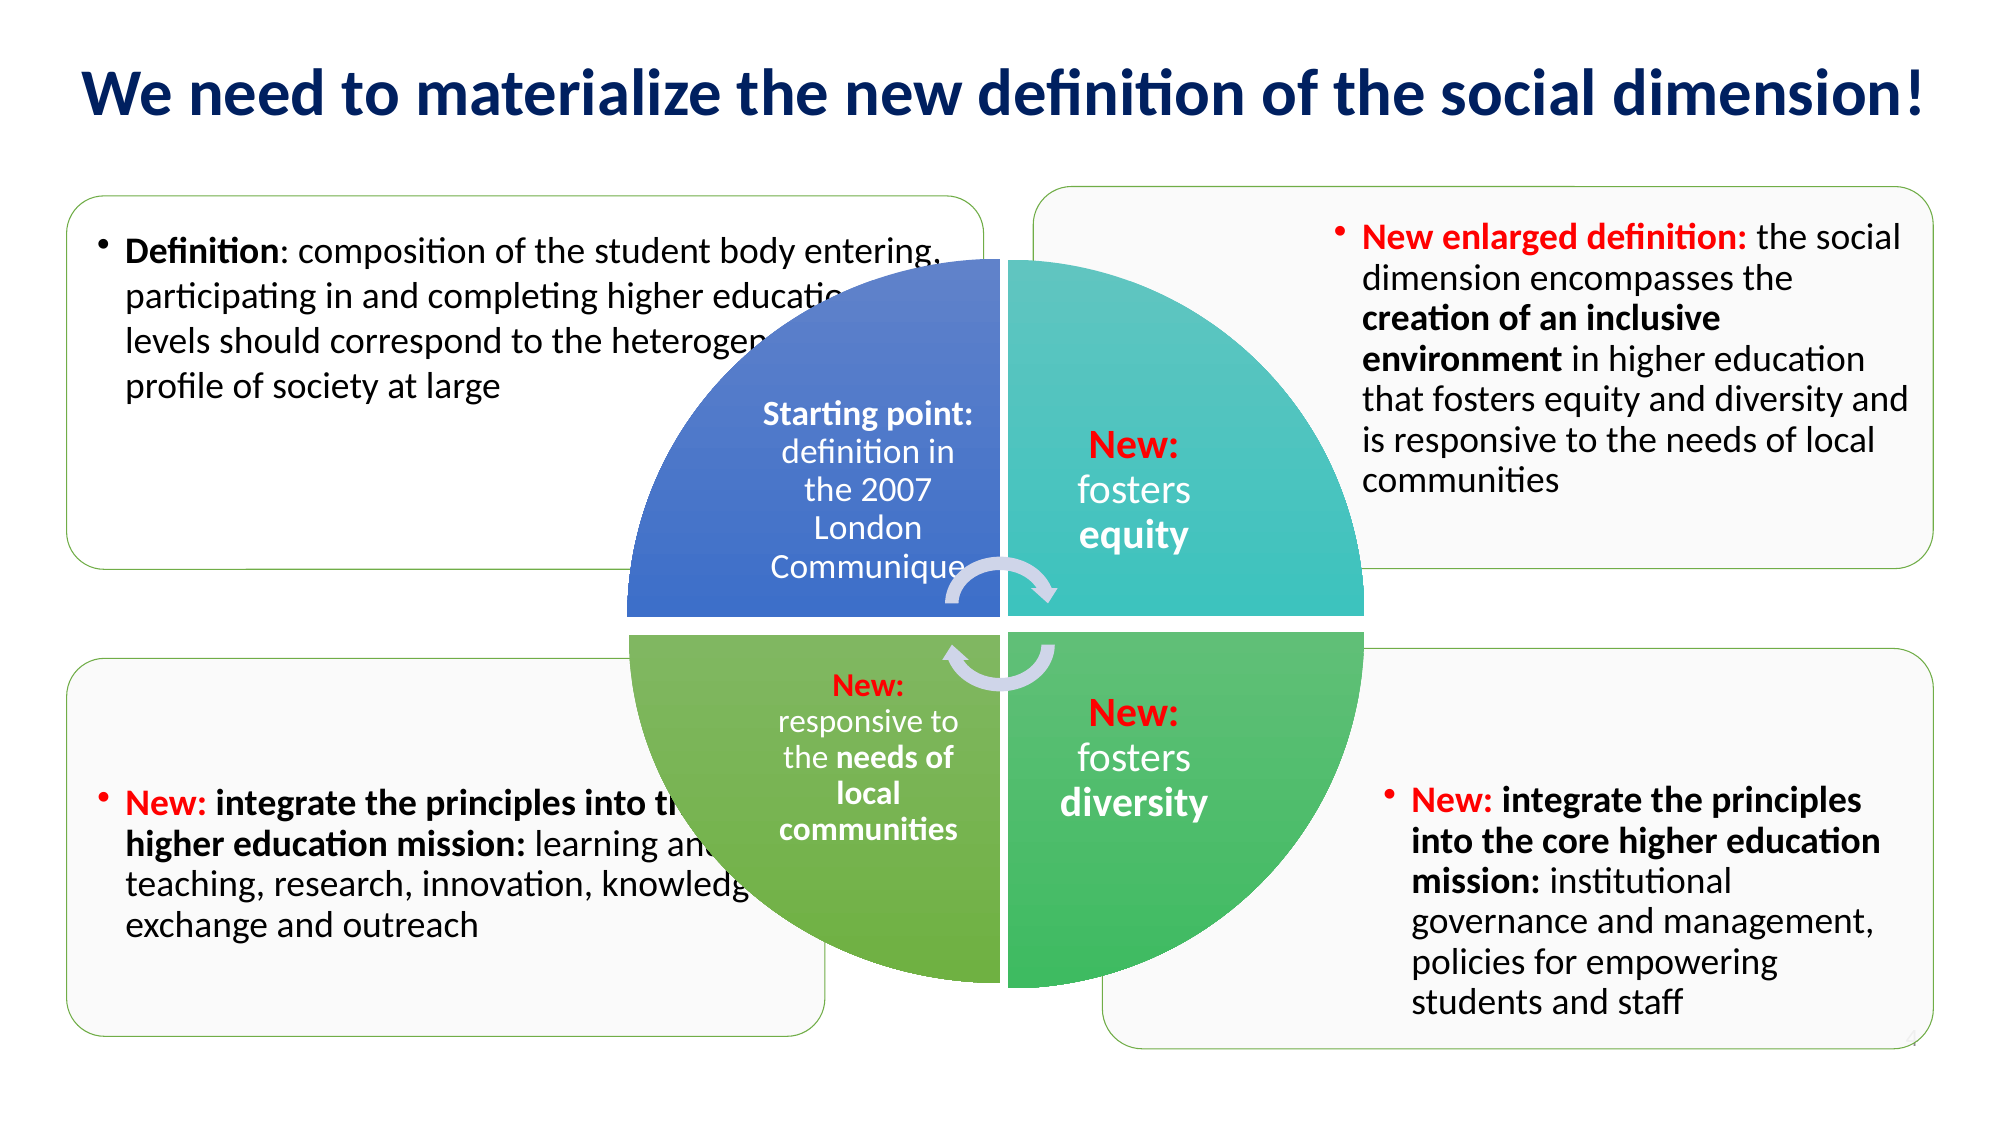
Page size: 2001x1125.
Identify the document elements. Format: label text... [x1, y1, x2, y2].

title We need to materialize the new definition of the social dimension! [66, 13, 1959, 175]
slide_number 4 [1516, 1038, 1934, 1074]
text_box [66, 210, 1934, 1038]
